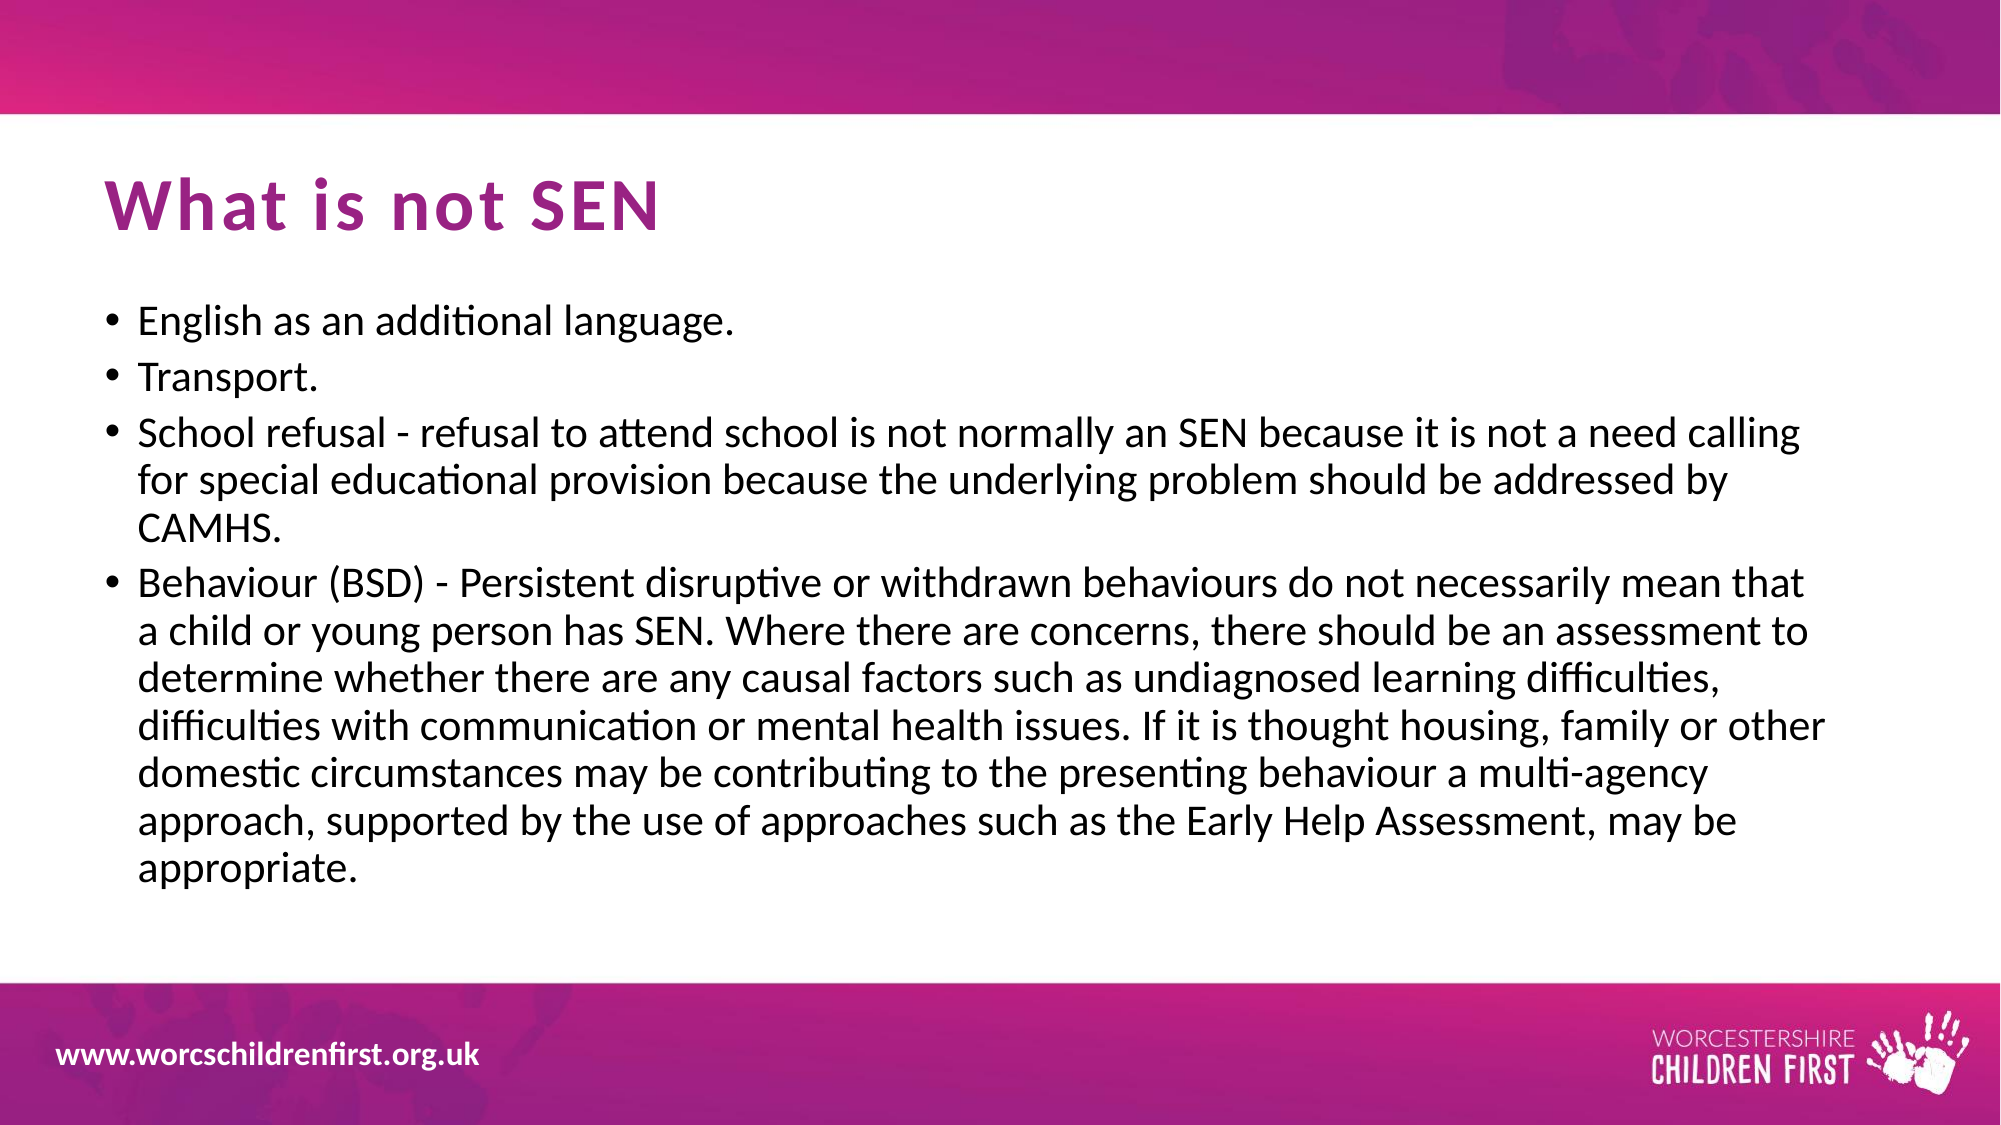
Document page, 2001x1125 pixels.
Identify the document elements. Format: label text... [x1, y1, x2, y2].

list English as an additional language. Transport. School refusal - refusal to attend school is not normally an SEN because it is not a need calling for special educational provision because the underlying problem should be addressed by CAMHS. Behaviour (BSD) - Persistent disruptive or withdrawn behaviours do not necessarily mean that a child or young person has SEN. Where there are concerns, there should be an assessment to determine whether there are any causal factors such as undiagnosed learning difficulties, difficulties with communication or mental health issues. If it is thought housing, family or other domestic circumstances may be contributing to the presenting behaviour a multi-agency approach, supported by the use of approaches such as the Early Help Assessment, may be appropriate. [89, 290, 1848, 923]
picture [0, 0, 2001, 1125]
title What is not SEN [89, 141, 1815, 271]
